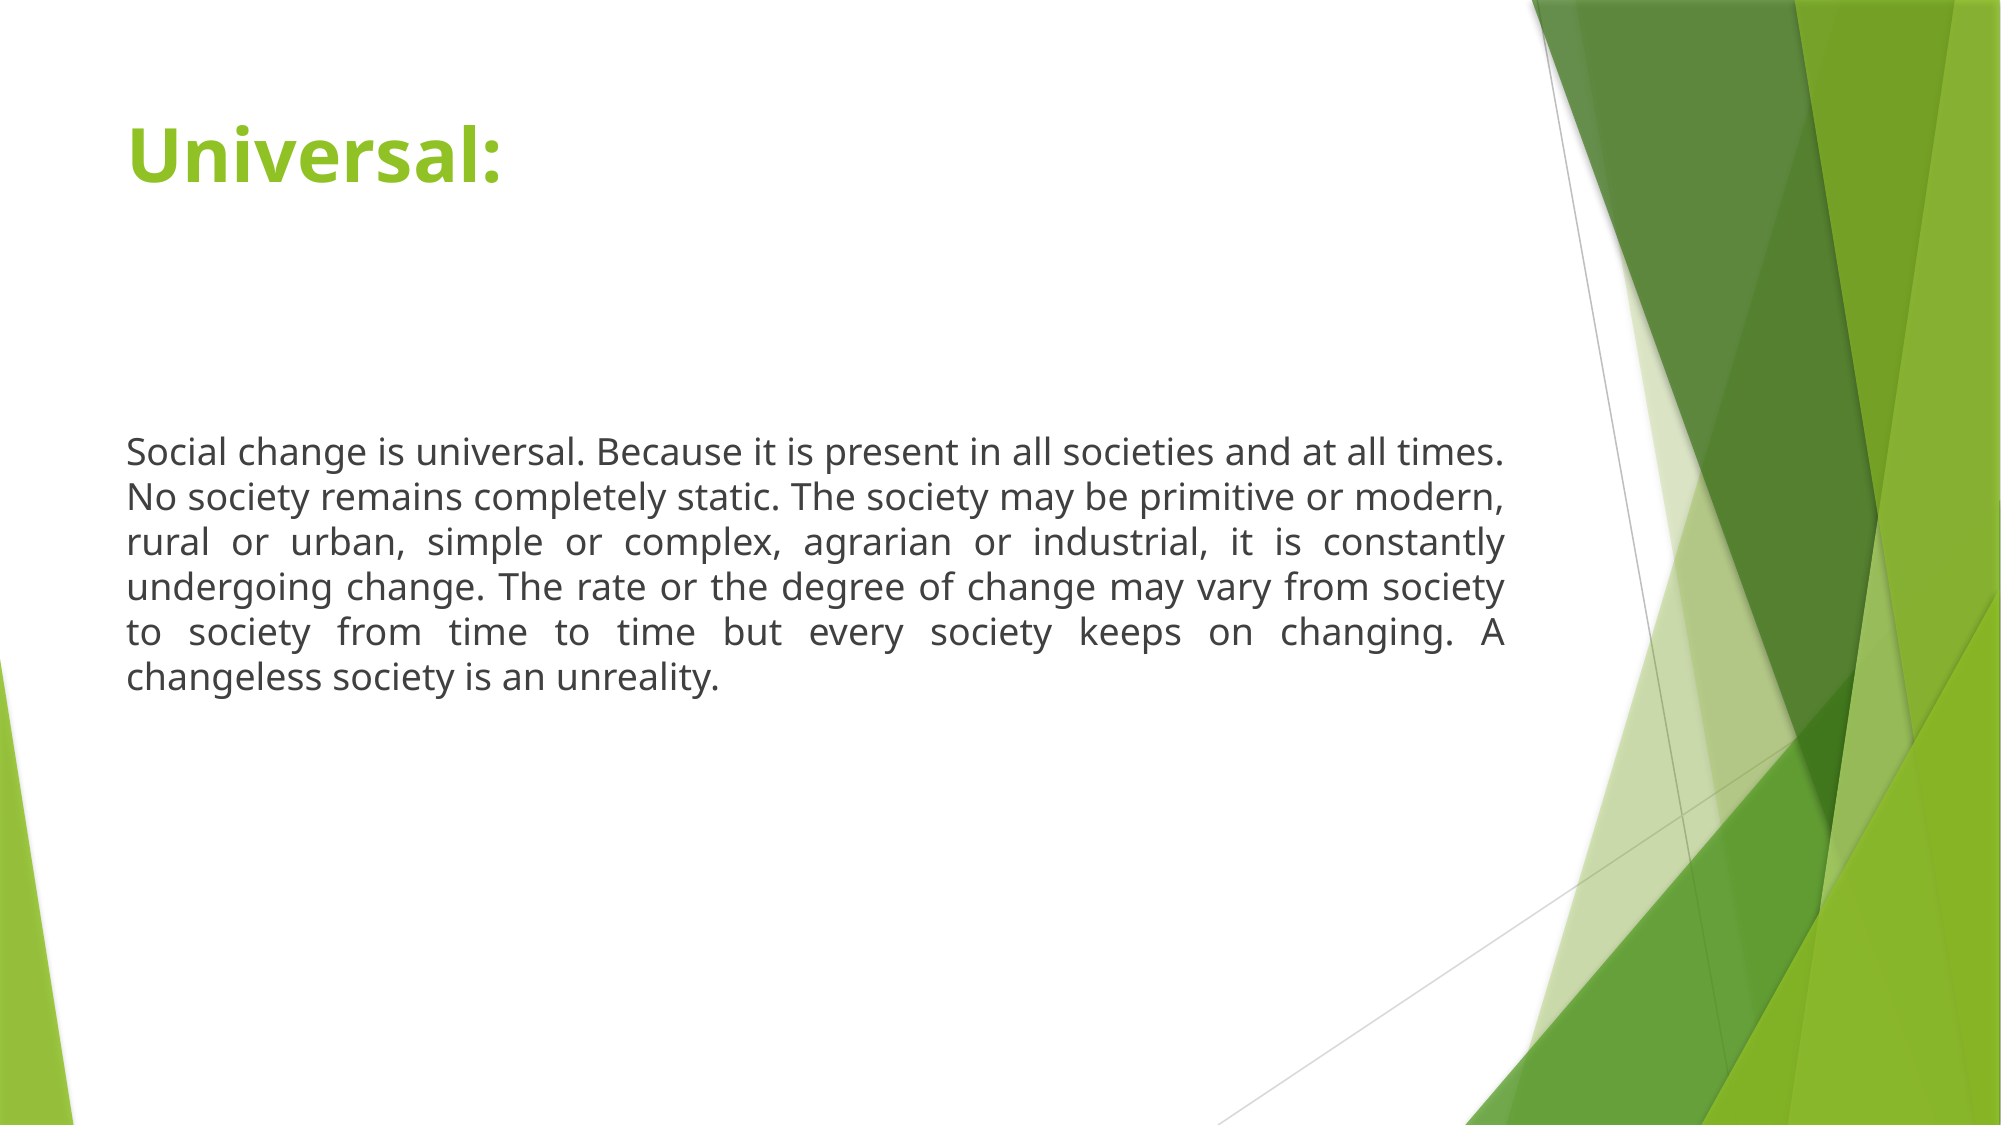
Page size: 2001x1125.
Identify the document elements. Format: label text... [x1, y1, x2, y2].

list Social change is universal. Because it is present in all societies and at all times. No society remains completely static. The society may be primitive or modern, rural or urban, simple or complex, agrarian or industrial, it is constantly undergoing change. The rate or the degree of change may vary from society to society from time to time but every society keeps on changing. A changeless society is an unreality. [111, 354, 1522, 992]
title Universal: [111, 99, 1522, 317]
